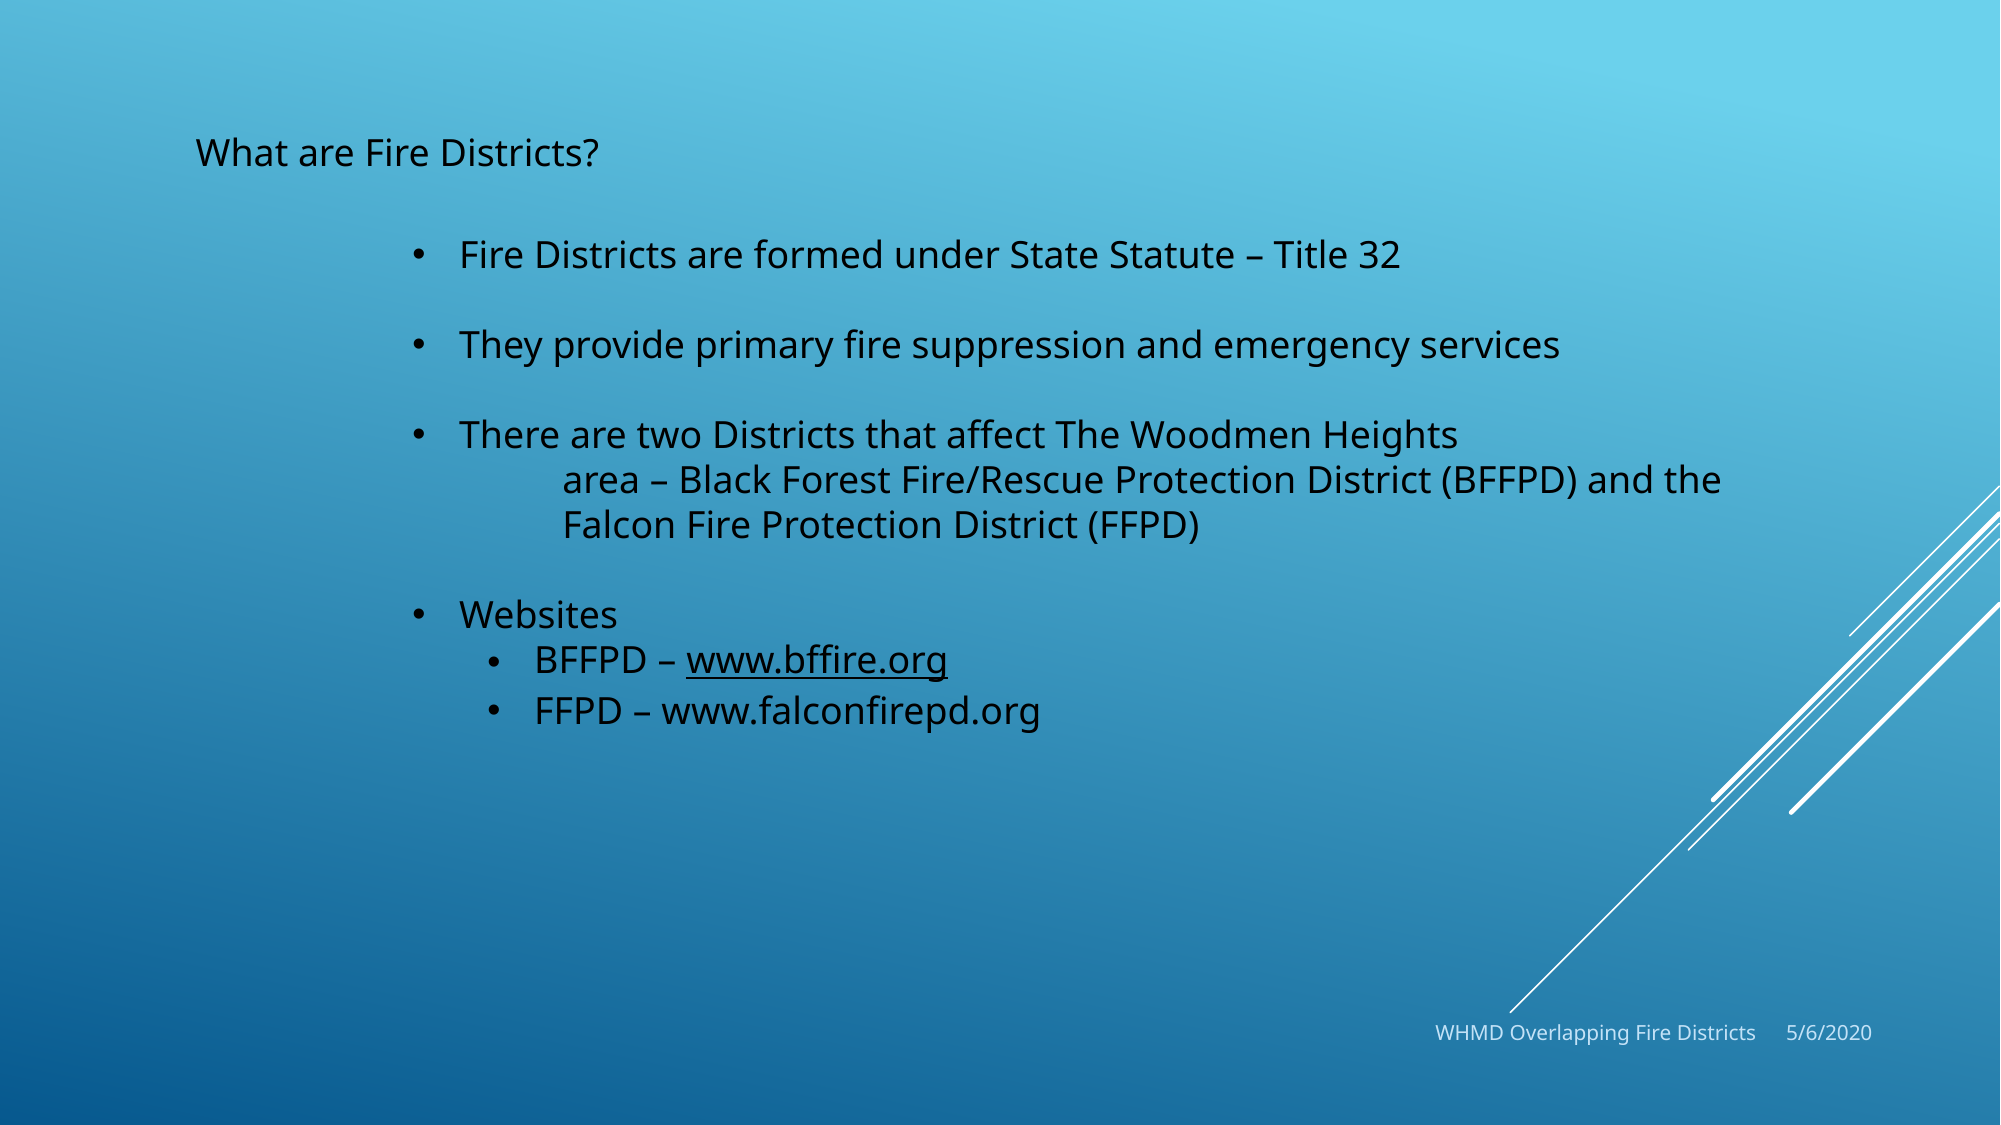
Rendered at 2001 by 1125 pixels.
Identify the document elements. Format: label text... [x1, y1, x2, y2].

text_box What are Fire Districts? [180, 121, 615, 182]
footer WHMD Overlapping Fire Districts [1420, 1012, 1779, 1073]
text_box Fire Districts are formed under State Statute – Title 32 They provide primary fire suppression and emergency services There are two Districts that affect The Woodmen Heights area – Black Forest Fire/Rescue Protection District (BFFPD) and the Falcon Fire Protection District (FFPD) Websites BFFPD – www.bffire.org FFPD – www.falconfirepd.org [397, 223, 1748, 785]
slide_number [1779, 1012, 1888, 1073]
